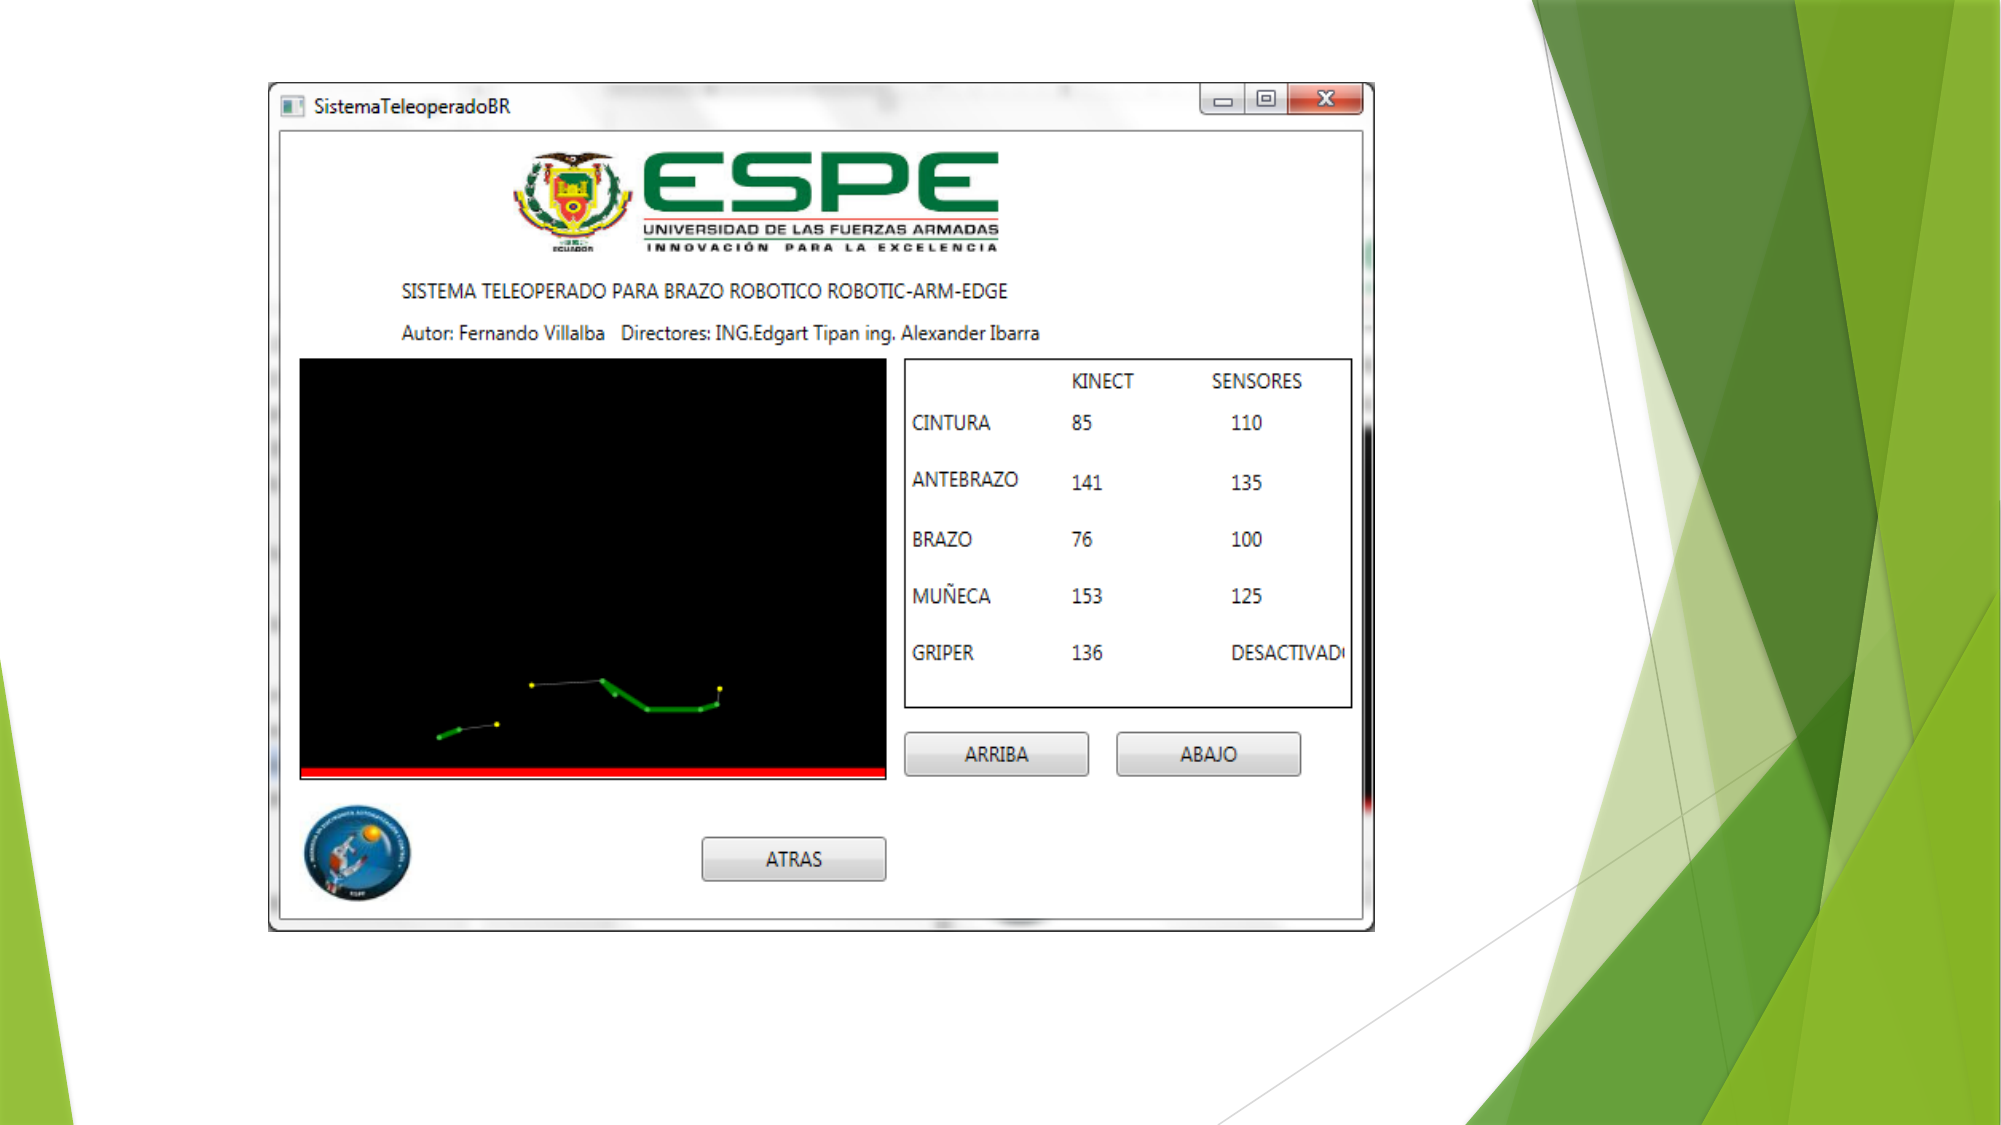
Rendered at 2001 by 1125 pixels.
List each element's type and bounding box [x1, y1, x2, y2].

picture [268, 81, 1376, 932]
